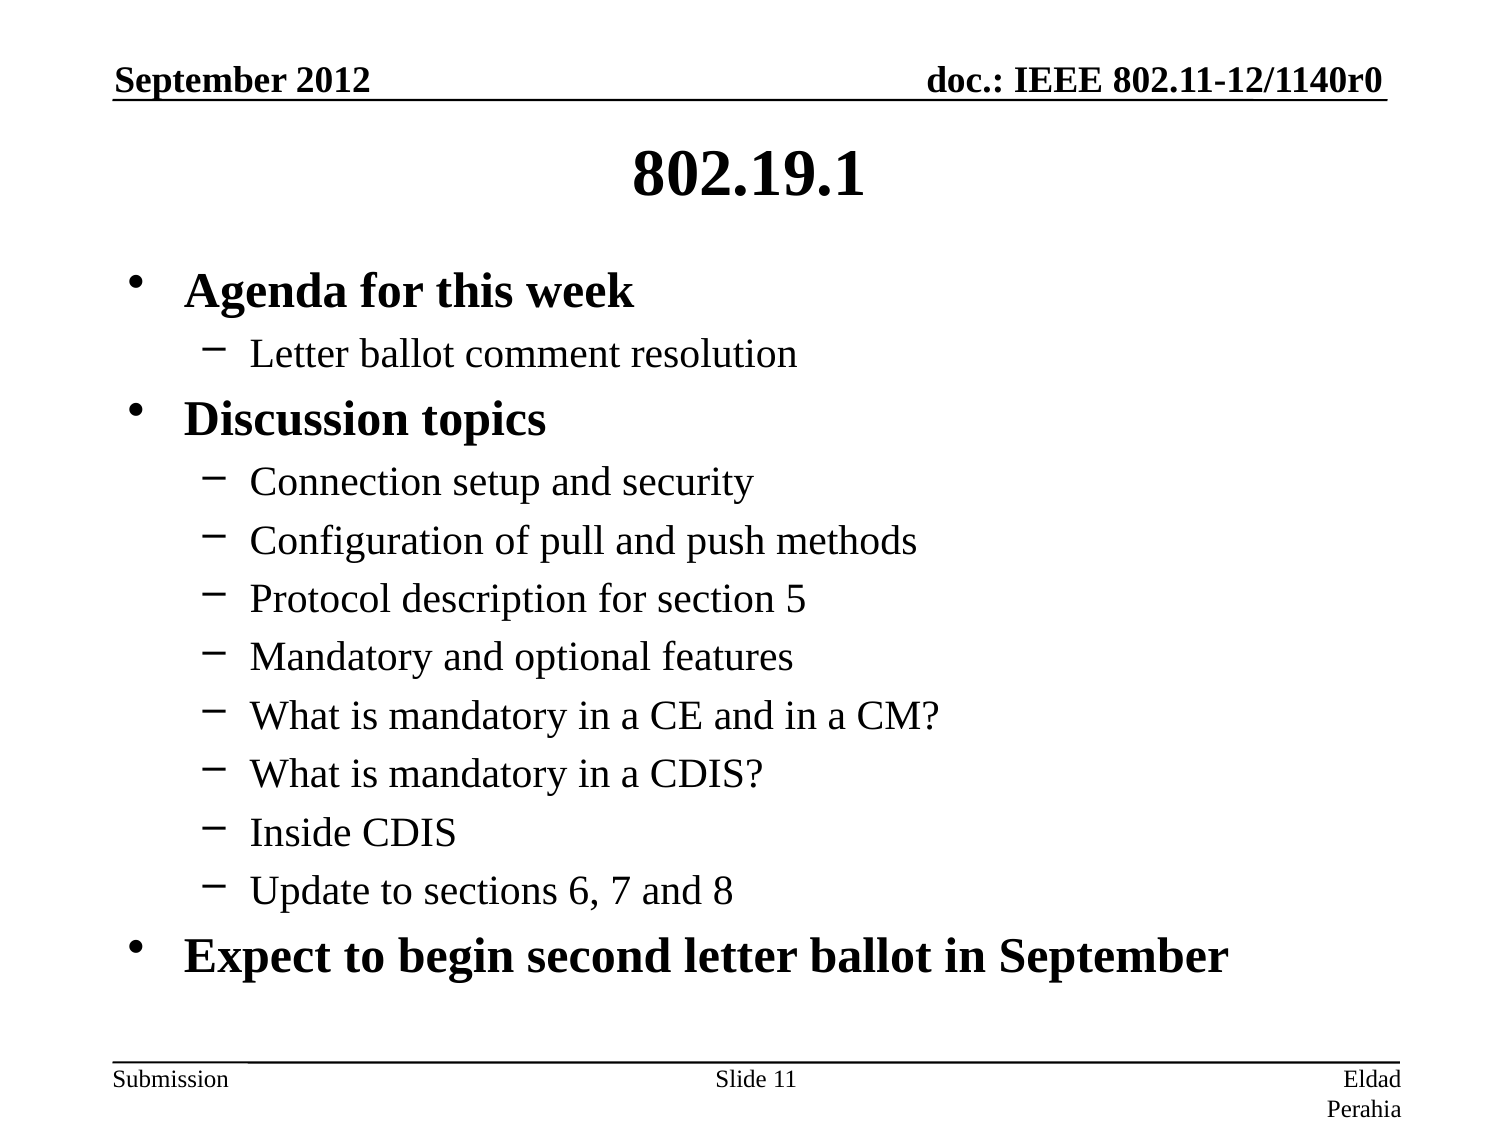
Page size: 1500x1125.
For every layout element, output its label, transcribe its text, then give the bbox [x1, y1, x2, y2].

list Agenda for this week Letter ballot comment resolution Discussion topics Connection setup and security Configuration of pull and push methods Protocol description for section 5 Mandatory and optional features What is mandatory in a CE and in a CM? What is mandatory in a CDIS? Inside CDIS Update to sections 6, 7 and 8 Expect to begin second letter ballot in September [112, 249, 1388, 1001]
footer Eldad Perahia (Intel) [1324, 1061, 1402, 1093]
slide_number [114, 54, 374, 101]
title 802.19.1 [112, 112, 1388, 226]
slide_number Slide 11 [712, 1061, 800, 1093]
